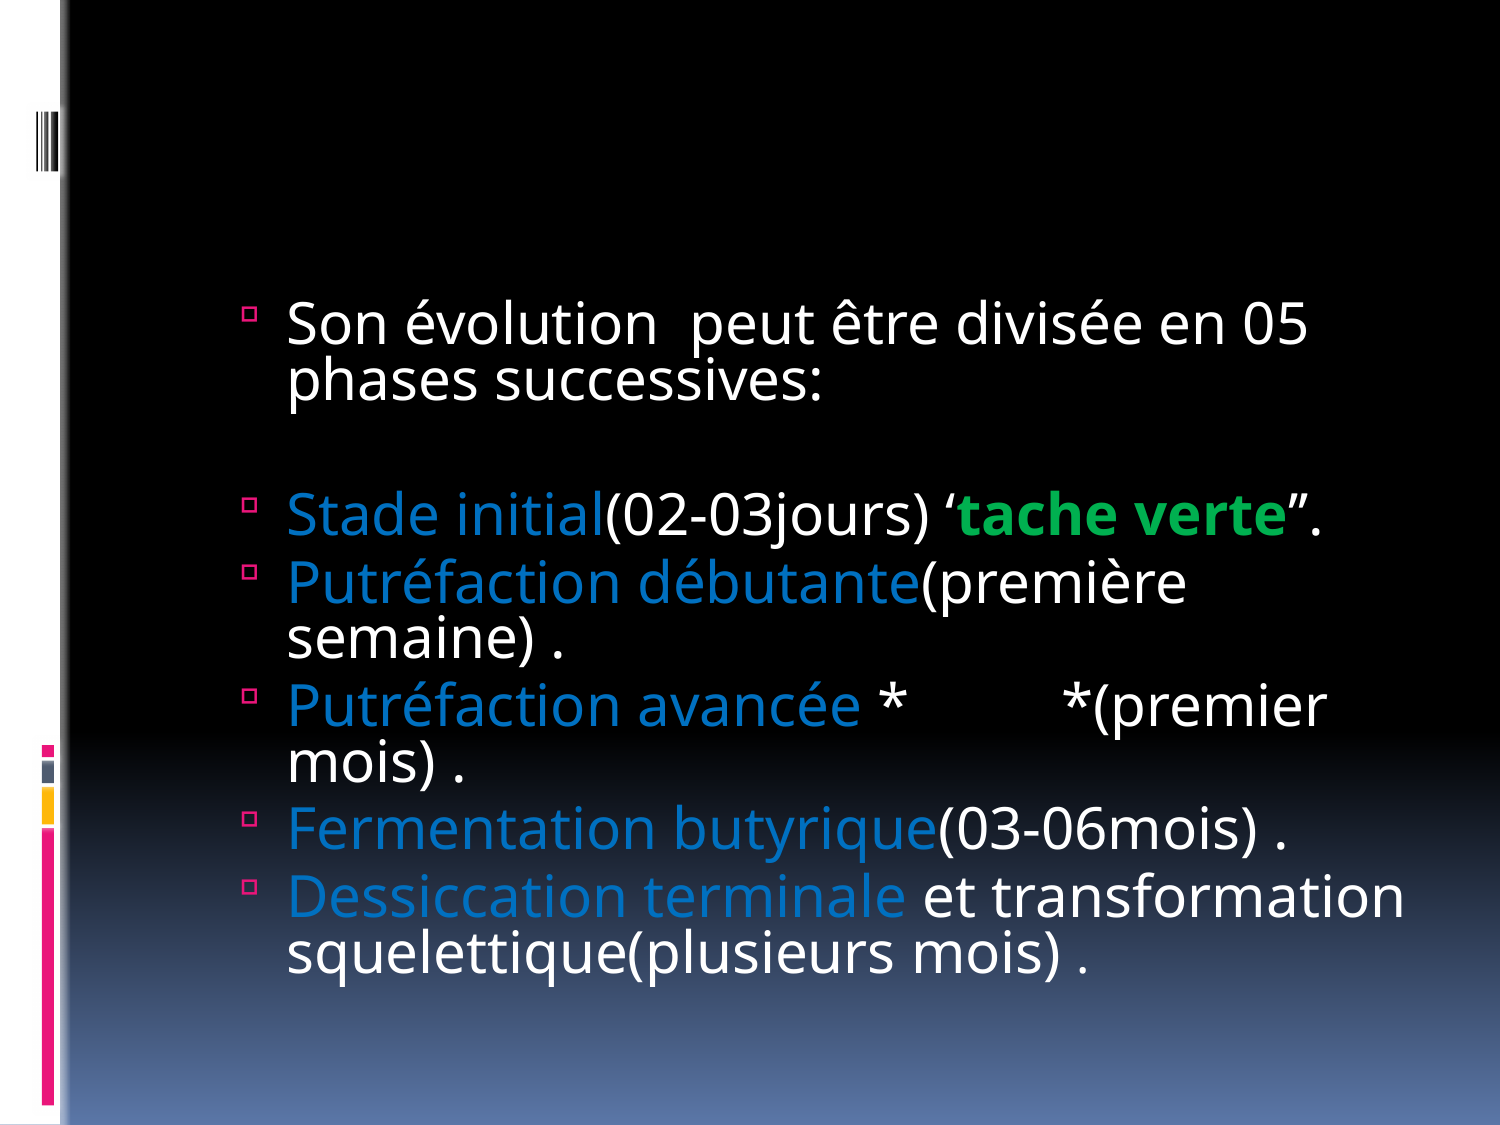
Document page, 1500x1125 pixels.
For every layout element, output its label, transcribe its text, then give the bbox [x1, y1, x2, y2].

list Son évolution peut être divisée en 05 phases successives: Stade initial(02-03jours) ‘tache verte’’. Putréfaction débutante(première semaine) . Putréfaction avancée *noire*(premier mois) . Fermentation butyrique(03-06mois) . Dessiccation terminale et transformation squelettique(plusieurs mois) . [150, 292, 1425, 1043]
